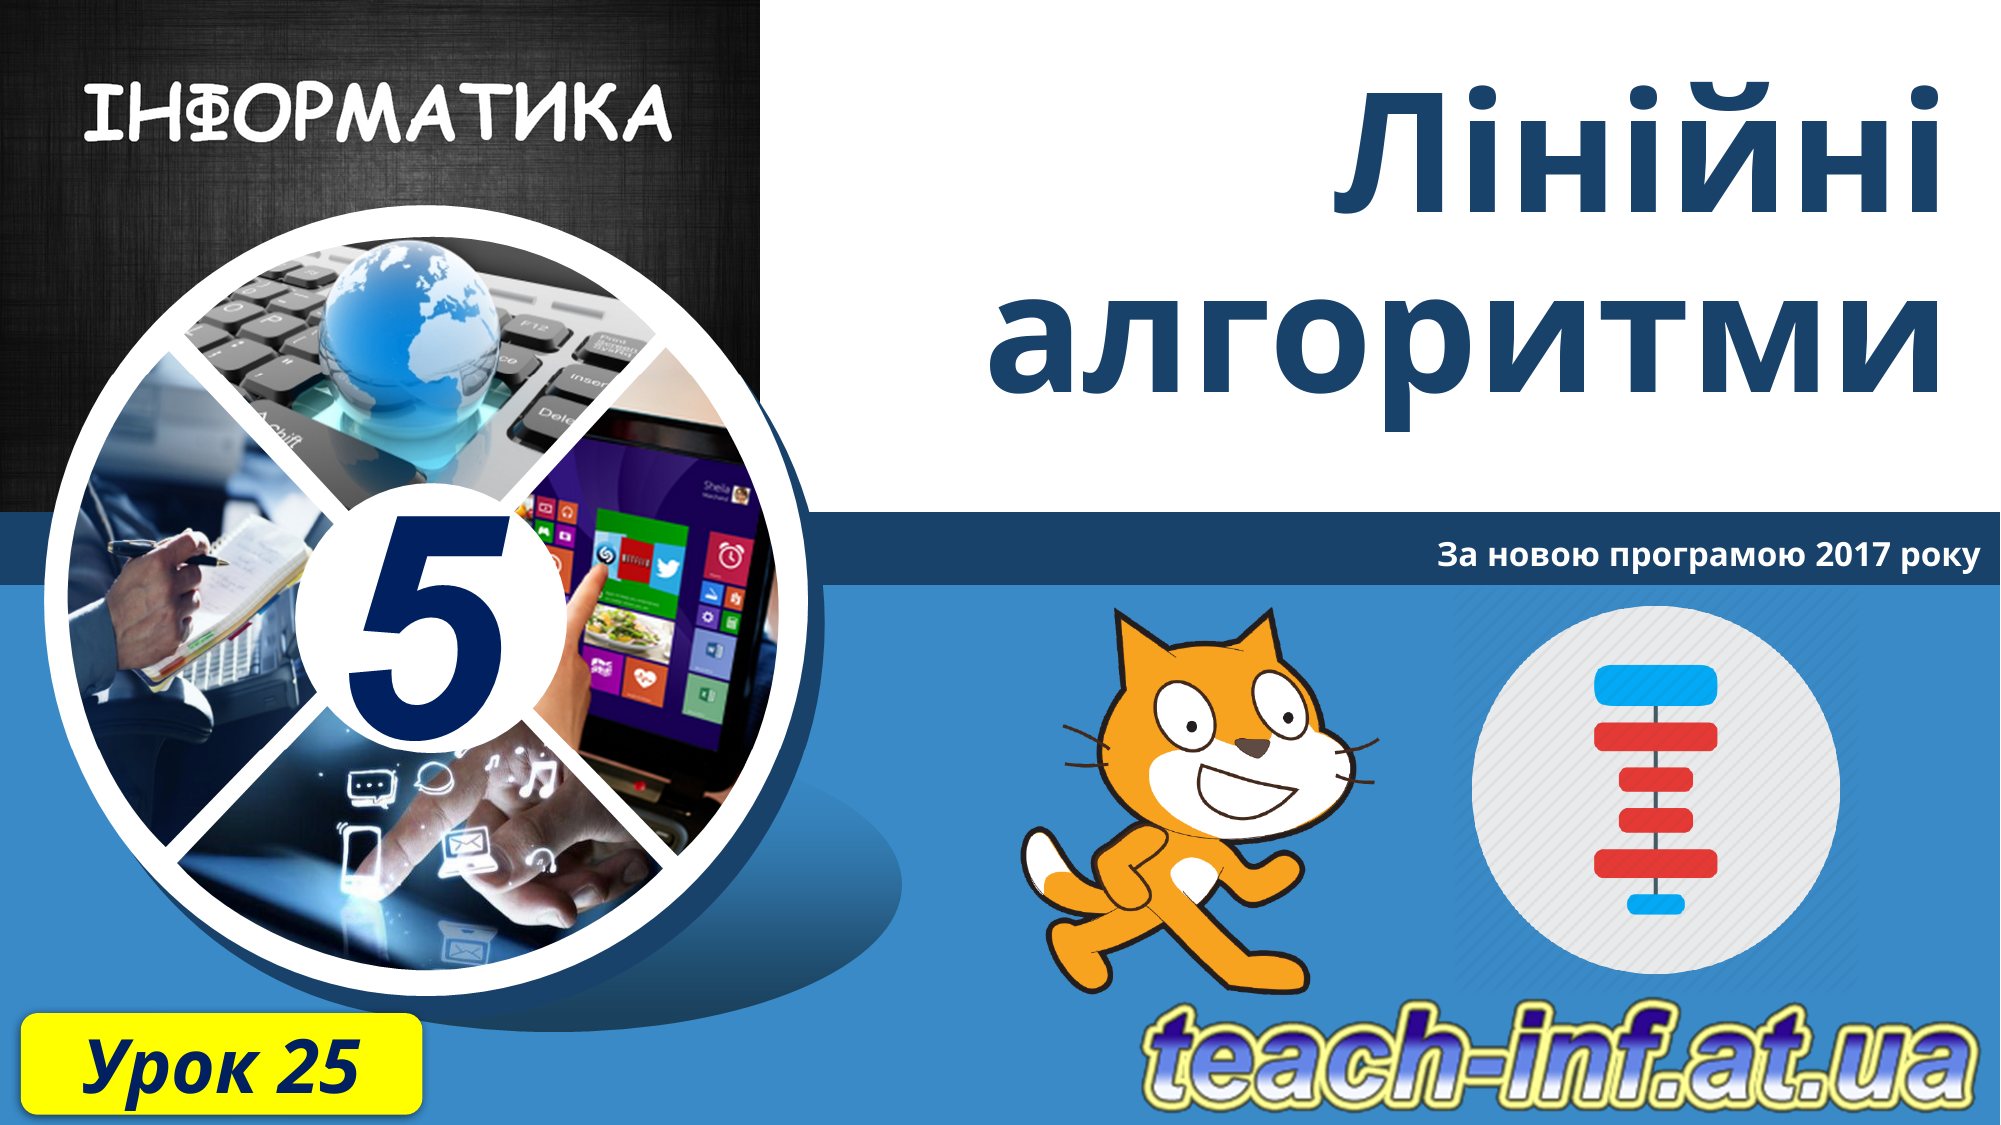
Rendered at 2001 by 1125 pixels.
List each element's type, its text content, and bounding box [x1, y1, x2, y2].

subtitle За новою програмою 2017 року [825, 522, 1997, 589]
picture [0, 0, 2000, 1125]
text_box Урок 25 [20, 1013, 423, 1115]
title Лінійні алгоритми [795, 100, 1966, 396]
